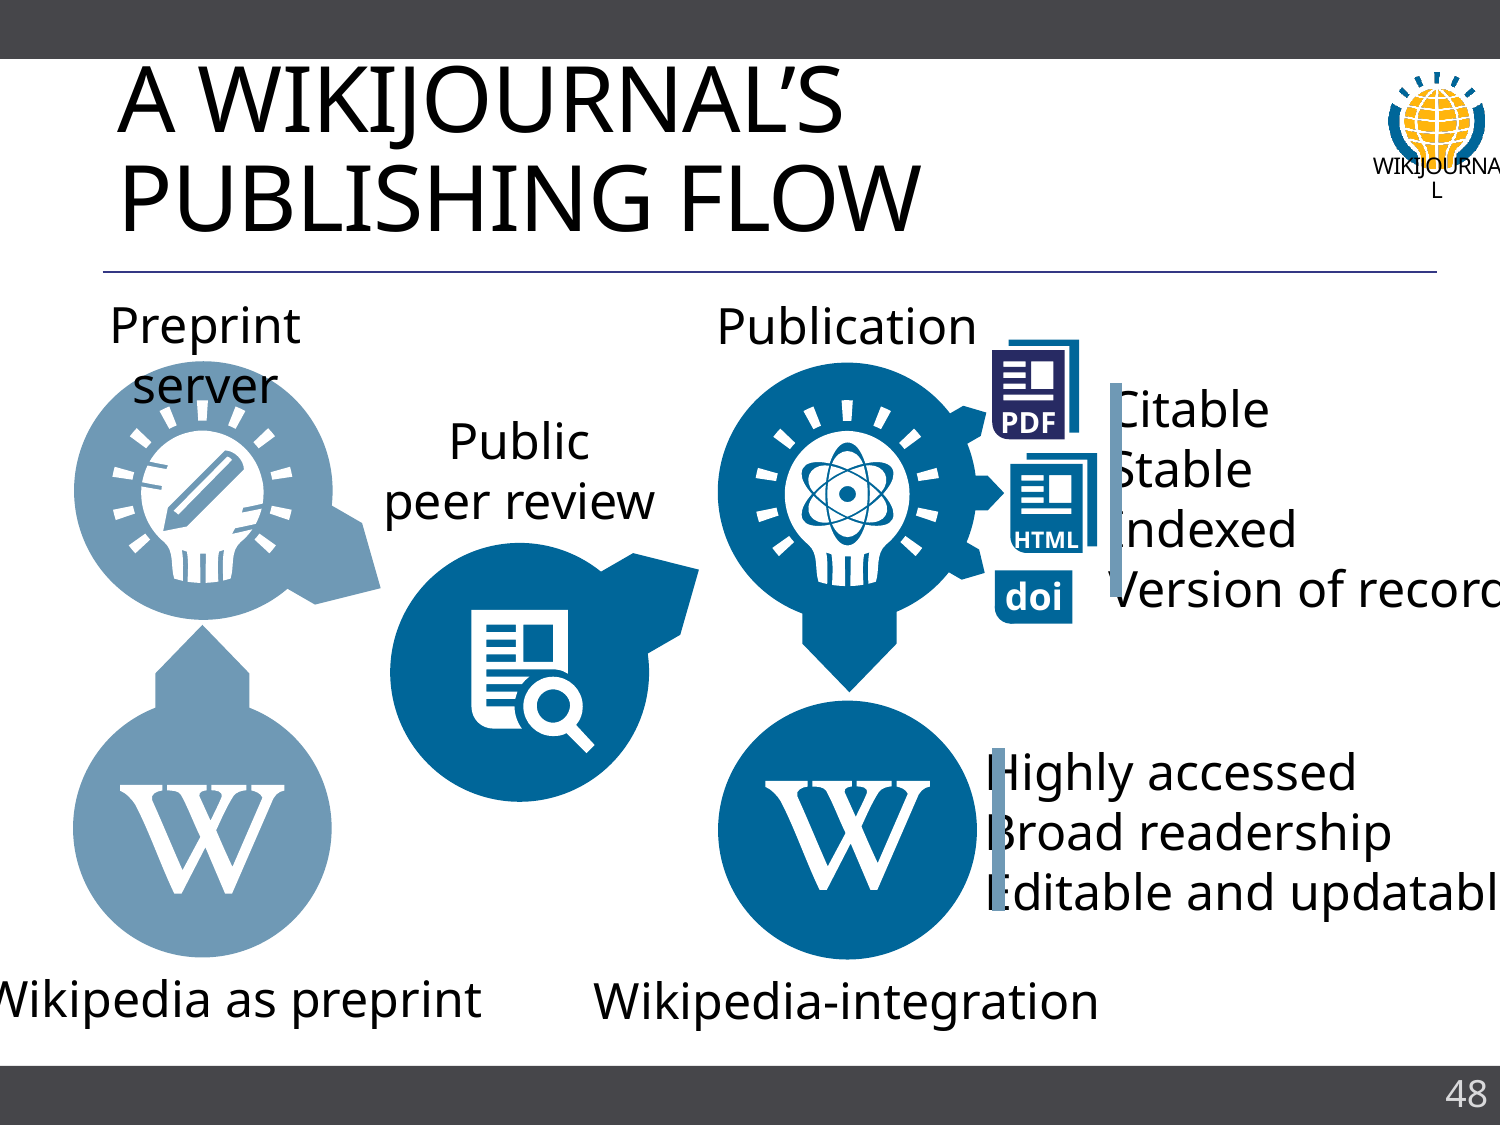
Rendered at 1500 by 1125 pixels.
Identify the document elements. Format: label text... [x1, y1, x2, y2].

slide_number 48 [1430, 1065, 1496, 1125]
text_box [596, 656, 1500, 1041]
title A WikiJournal’s publishing flow [102, 132, 1378, 259]
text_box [466, 401, 660, 802]
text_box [4, 285, 460, 1034]
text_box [591, 286, 1500, 646]
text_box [1369, 72, 1500, 205]
